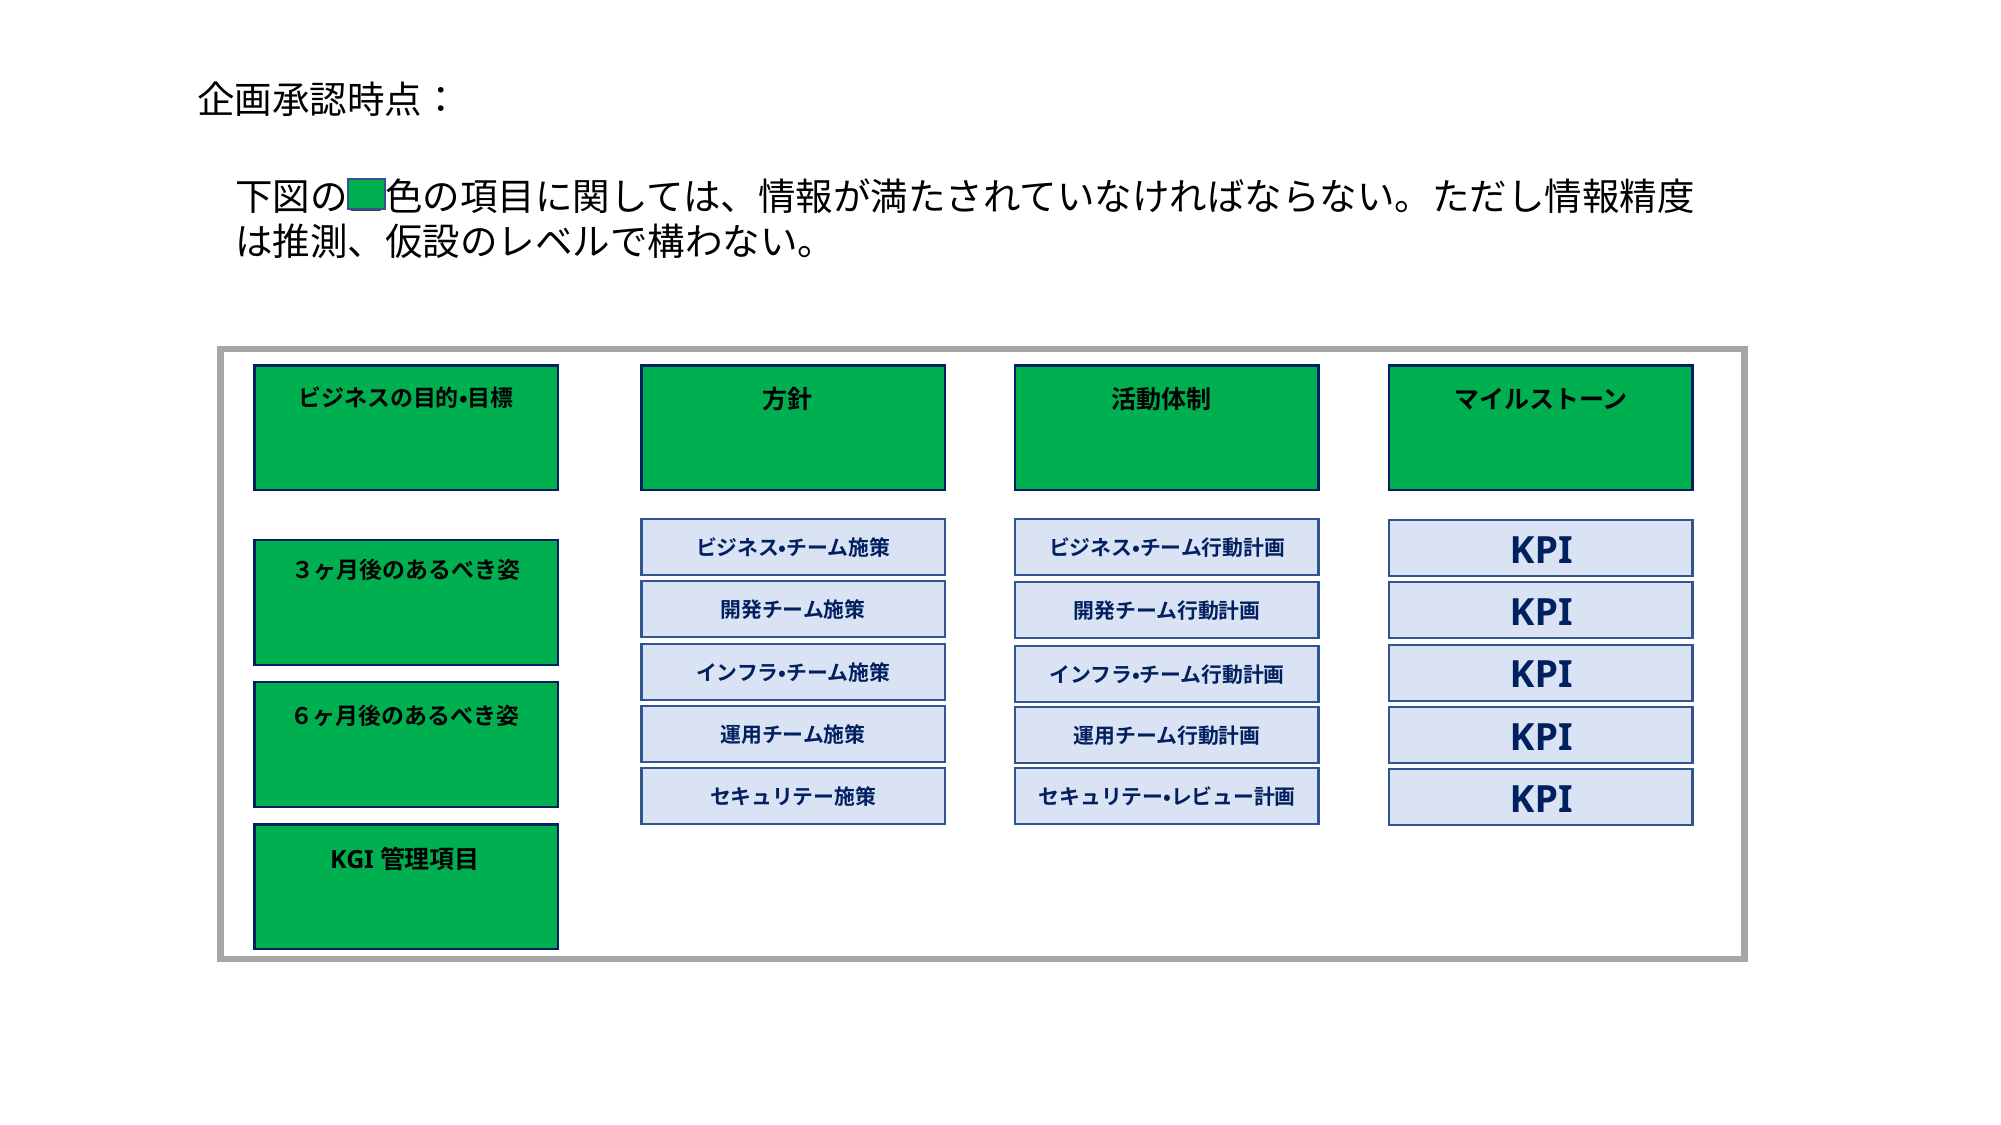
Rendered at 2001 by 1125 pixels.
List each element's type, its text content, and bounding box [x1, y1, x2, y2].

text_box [220, 349, 1745, 960]
text_box 企画承認時点： [182, 68, 1733, 128]
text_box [220, 165, 1745, 272]
